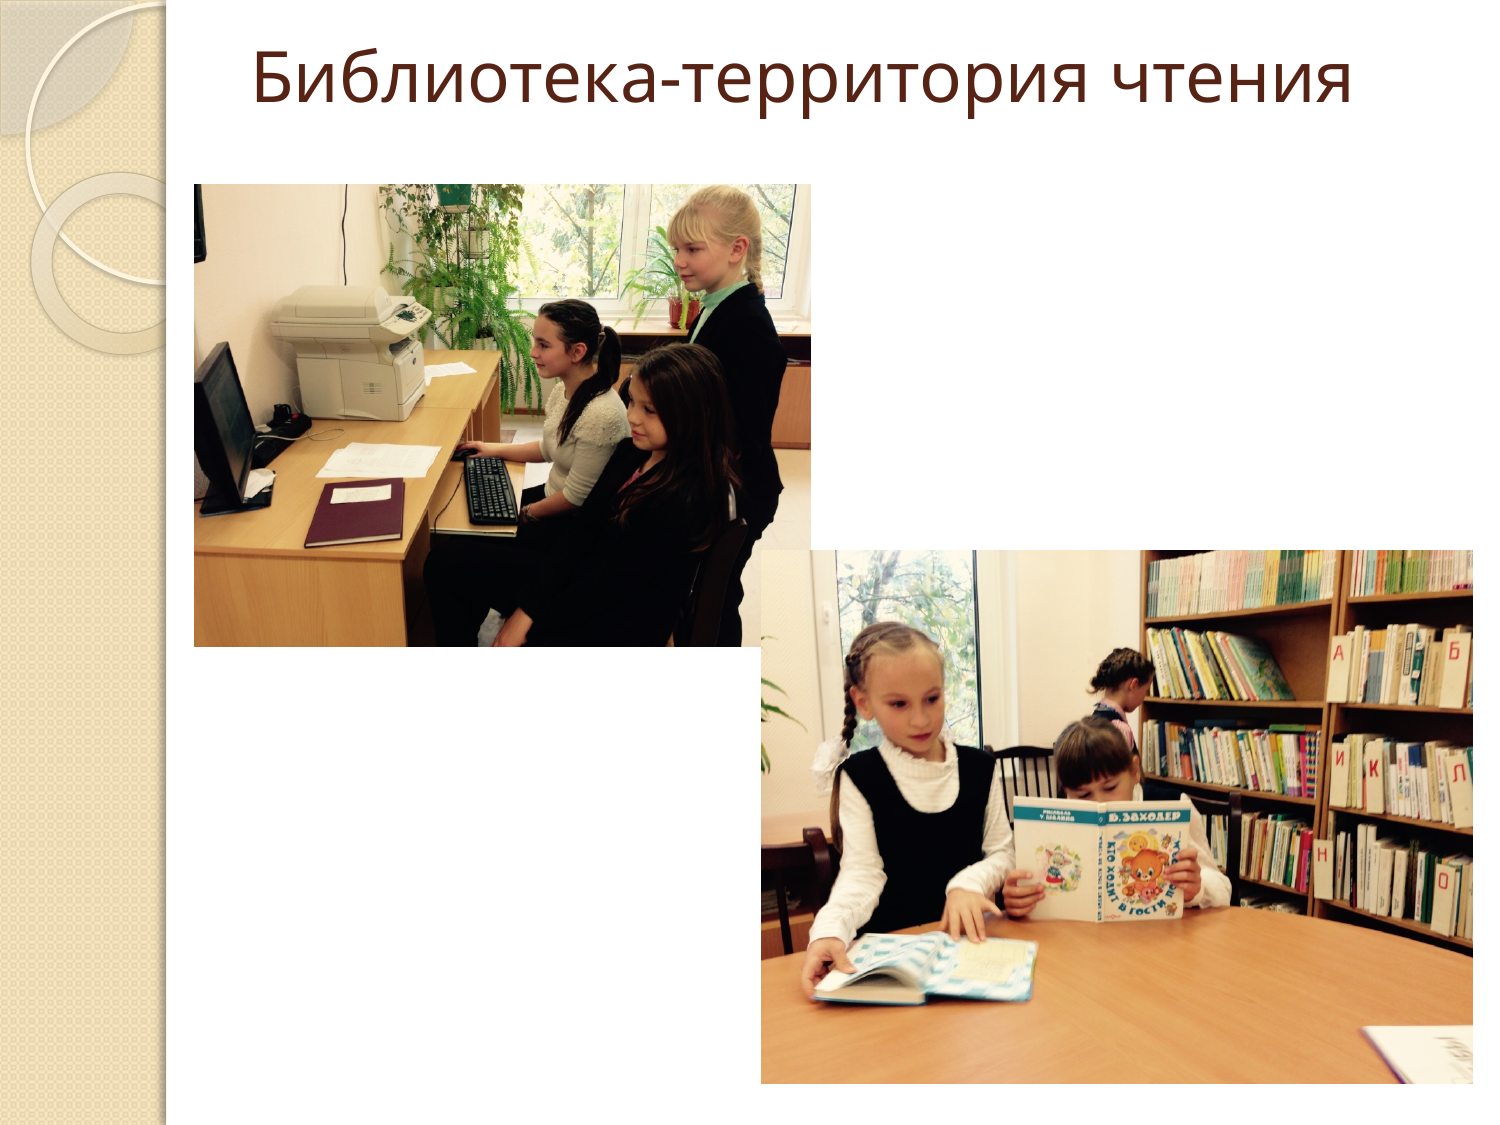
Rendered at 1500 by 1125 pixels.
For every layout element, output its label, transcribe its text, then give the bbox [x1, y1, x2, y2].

picture [761, 550, 1473, 1084]
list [194, 184, 811, 647]
title Библиотека-территория чтения [235, 0, 1466, 149]
